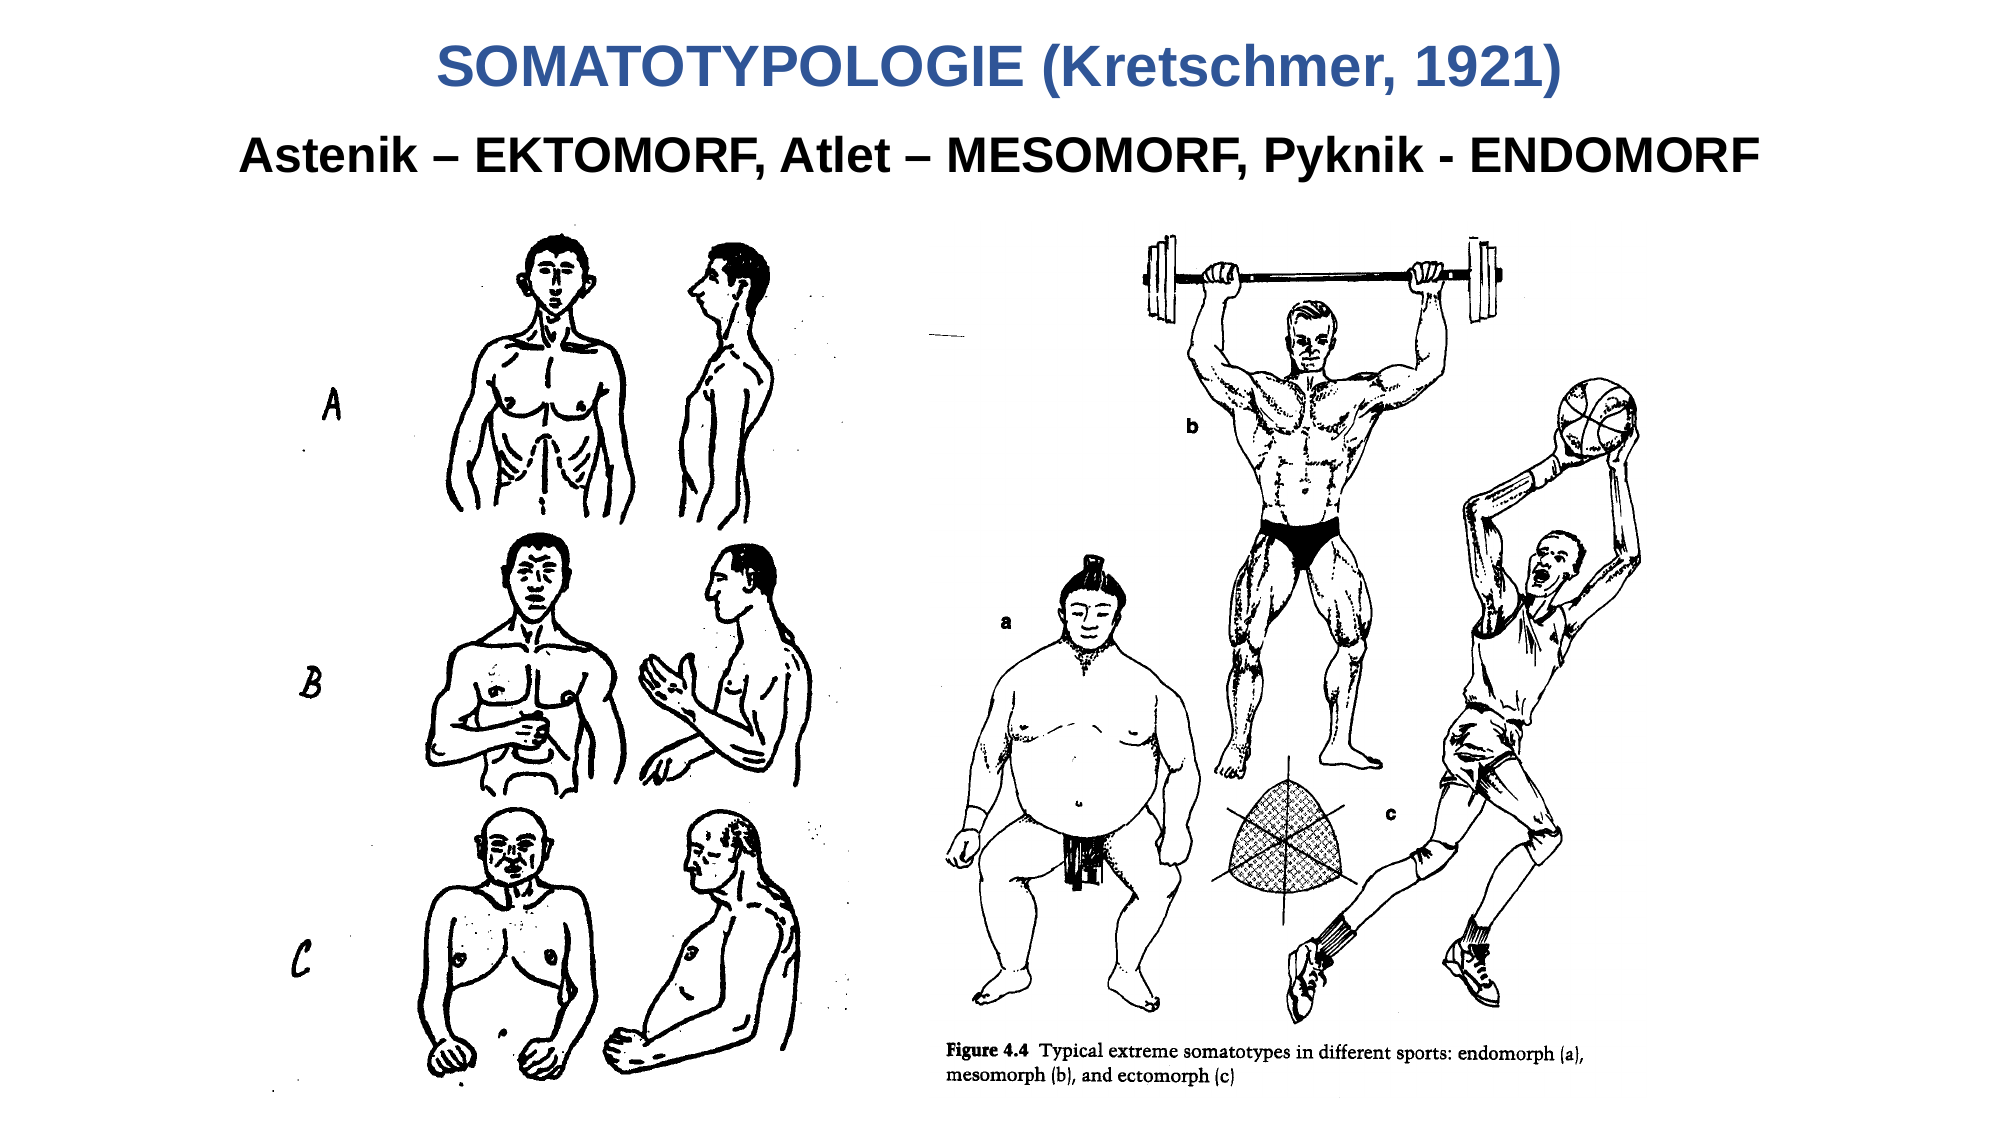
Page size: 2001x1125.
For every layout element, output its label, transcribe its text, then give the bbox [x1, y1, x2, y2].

picture [929, 221, 1647, 1098]
text_box SOMATOTYPOLOGIE (Kretschmer, 1921) Astenik – EKTOMORF, Atlet – MESOMORF, Pyknik - ENDOMORF [48, 20, 1952, 191]
picture [264, 206, 849, 1098]
